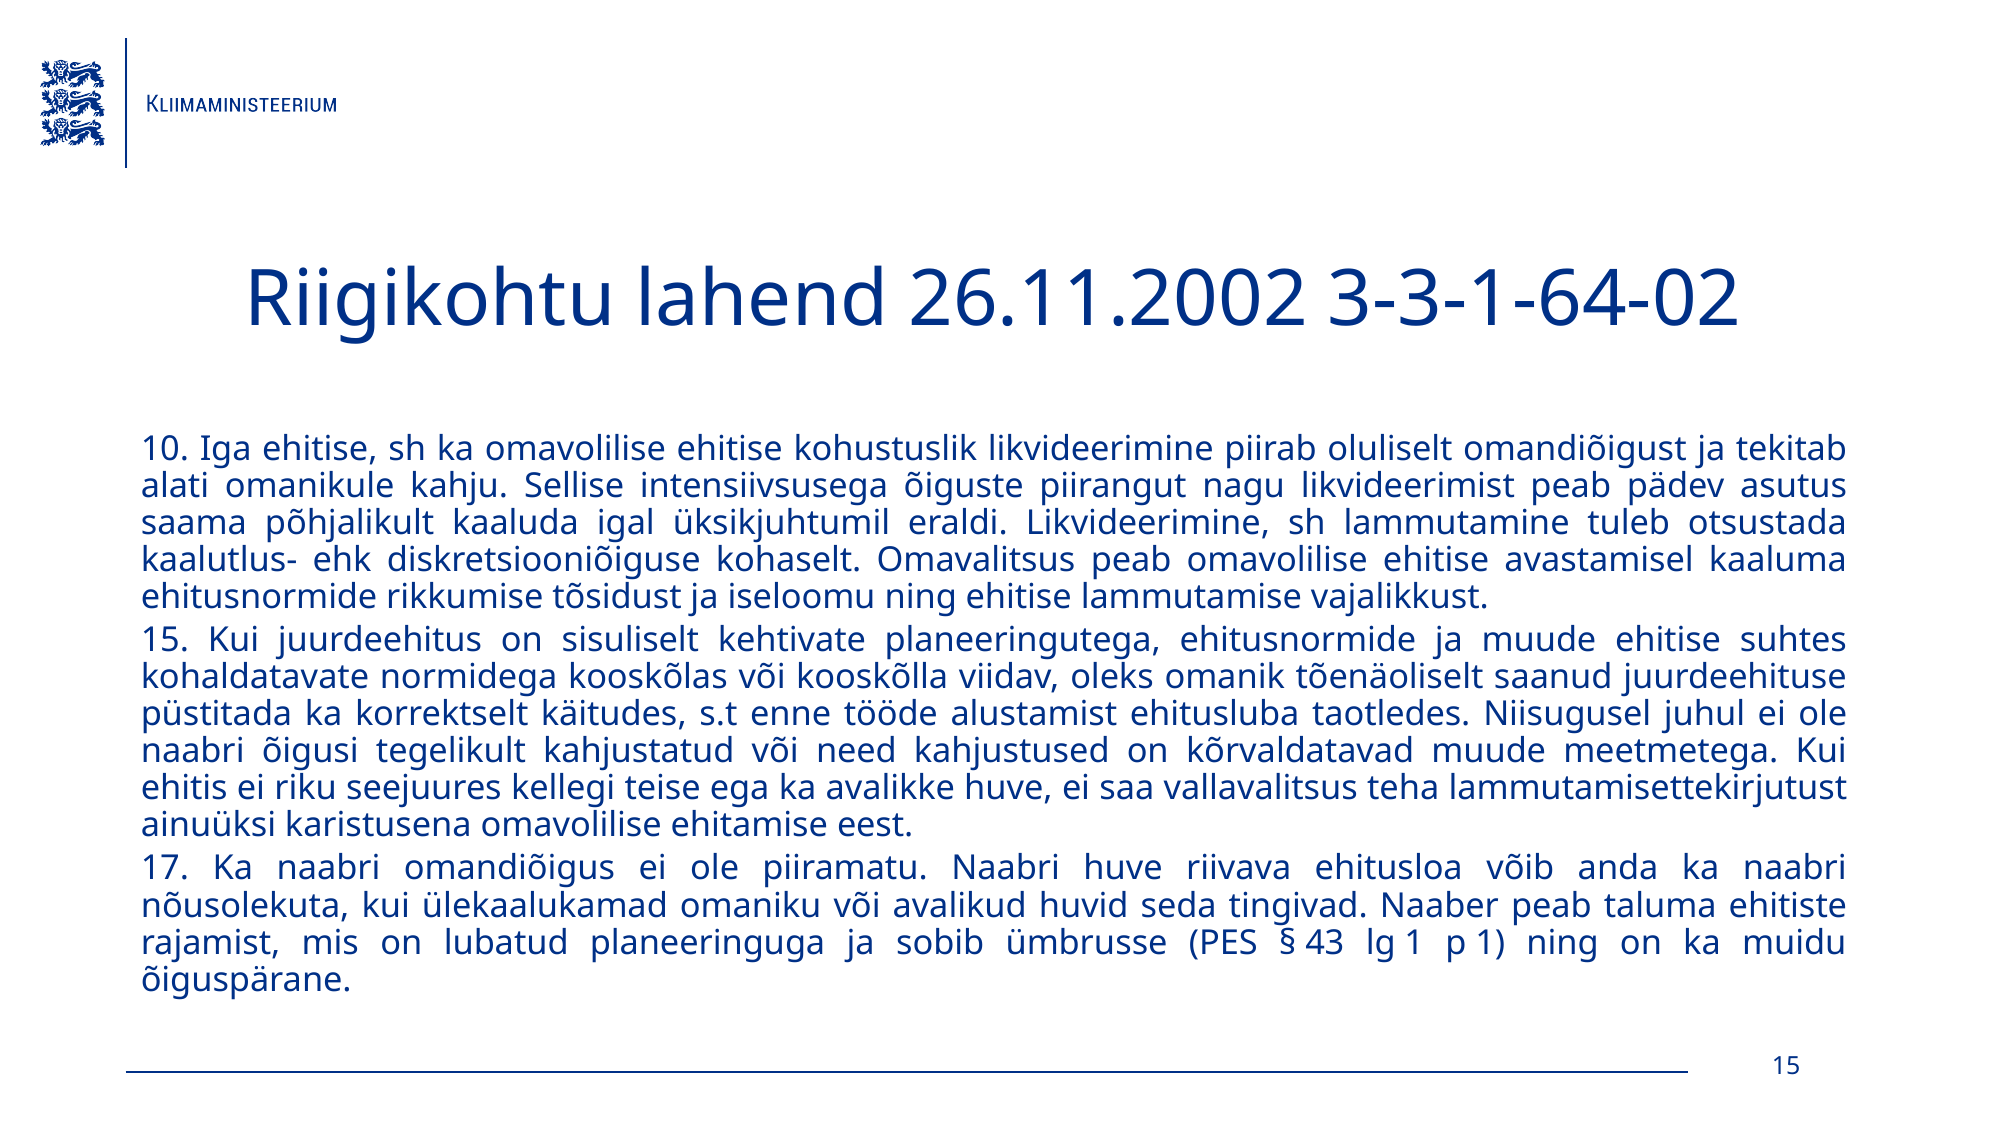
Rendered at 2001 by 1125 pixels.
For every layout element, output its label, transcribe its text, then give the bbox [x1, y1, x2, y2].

subtitle 10. Iga ehitise, sh ka omavolilise ehitise kohustuslik likvideerimine piirab oluliselt omandiõigust ja tekitab alati omanikule kahju. Sellise intensiivsusega õiguste piirangut nagu likvideerimist peab pädev asutus saama põhjalikult kaaluda igal üksikjuhtumil eraldi. Likvideerimine, sh lammutamine tuleb otsustada kaalutlus- ehk diskretsiooniõiguse kohaselt. Omavalitsus peab omavolilise ehitise avastamisel kaaluma ehitusnormide rikkumise tõsidust ja iseloomu ning ehitise lammutamise vajalikkust. 15. Kui juurdeehitus on sisuliselt kehtivate planeeringutega, ehitusnormide ja muude ehitise suhtes kohaldatavate normidega kooskõlas või kooskõlla viidav, oleks omanik tõenäoliselt saanud juurdeehituse püstitada ka korrektselt käitudes, s.t enne tööde alustamist ehitusluba taotledes. Niisugusel juhul ei ole naabri õigusi tegelikult kahjustatud või need kahjustused on kõrvaldatavad muude meetmetega. Kui ehitis ei riku seejuures kellegi teise ega ka avalikke huve, ei saa vallavalitsus teha lammutamisettekirjutust ainuüksi karistusena omavolilise ehitamise eest. 17. Ka naabri omandiõigus ei ole piiramatu. Naabri huve riivava ehitusloa võib anda ka naabri nõusolekuta, kui ülekaalukamad omaniku või avalikud huvid seda tingivad. Naaber peab taluma ehitiste rajamist, mis on lubatud planeeringuga ja sobib ümbrusse (PES § 43 lg 1 p 1) ning on ka muidu õiguspärane. [125, 423, 1863, 1043]
slide_number 15 [1709, 1042, 1863, 1103]
picture [40, 38, 336, 168]
title Riigikohtu lahend 26.11.2002 3-3-1-64-02 [125, 206, 1863, 350]
